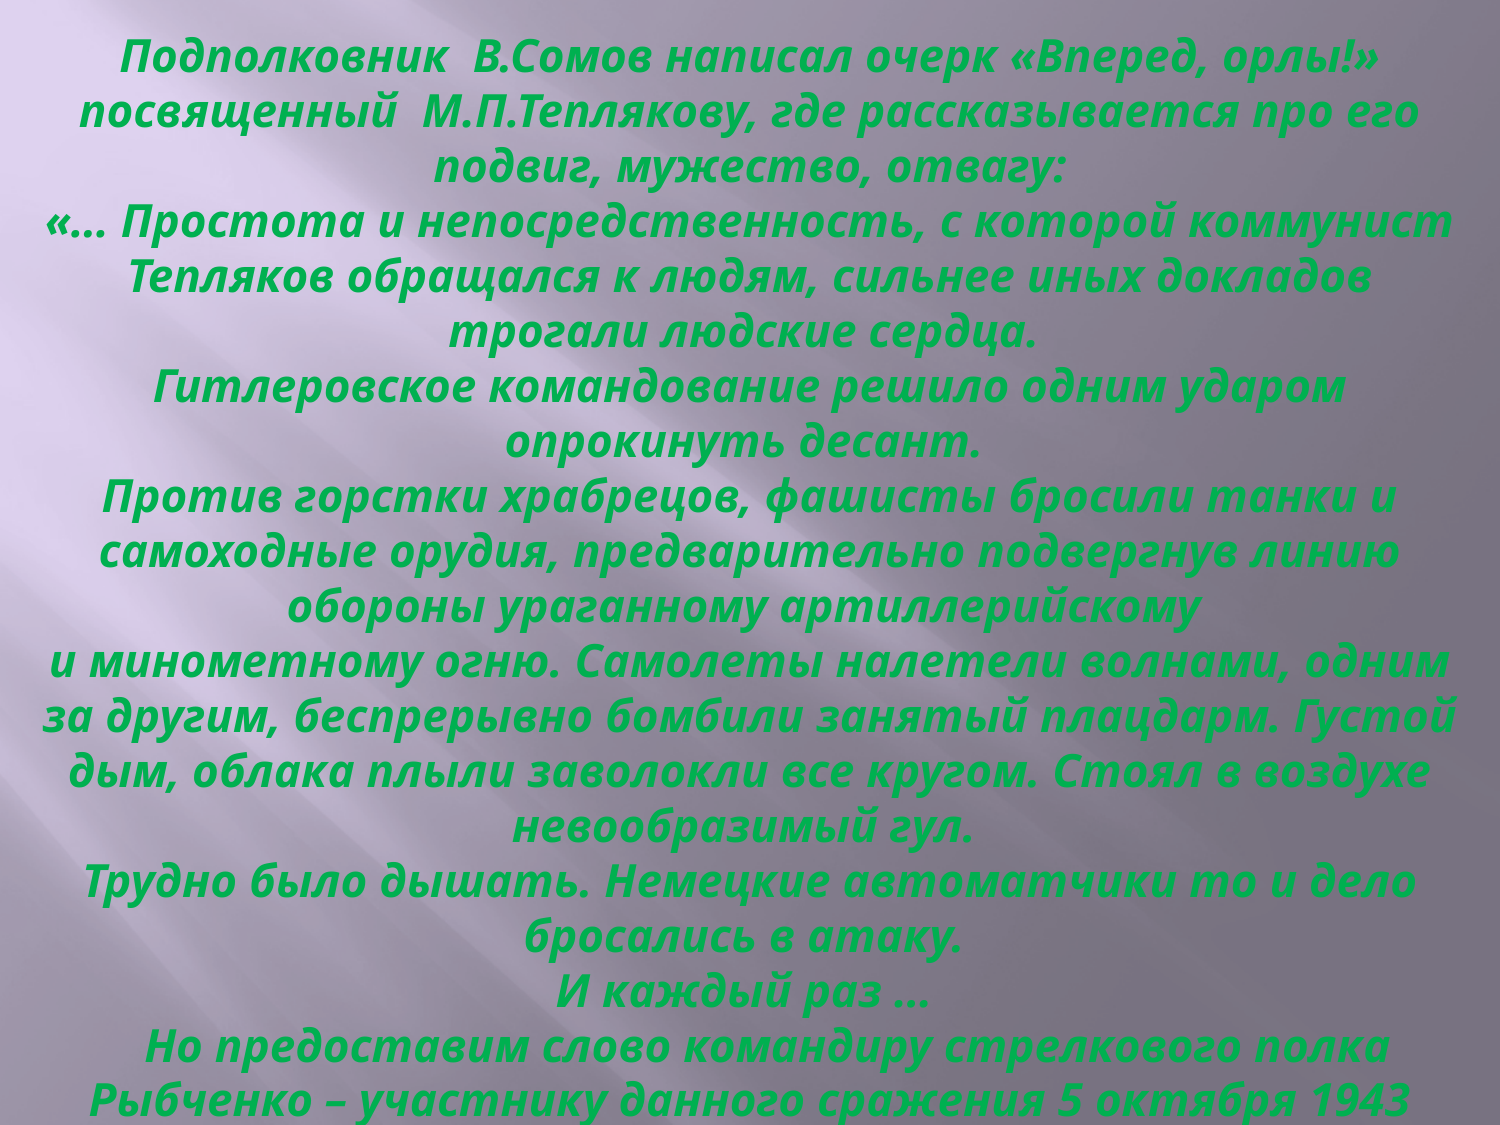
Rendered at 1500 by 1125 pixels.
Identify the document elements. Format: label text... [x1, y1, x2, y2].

text_box Подполковник В.Сомов написал очерк «Вперед, орлы!» посвященный М.П.Теплякову, где рассказывается про его подвиг, мужество, отвагу: «… Простота и непосредственность, с которой коммунист Тепляков обращался к людям, сильнее иных докладов трогали людские сердца. Гитлеровское командование решило одним ударом опрокинуть десант. Против горстки храбрецов, фашисты бросили танки и самоходные орудия, предварительно подвергнув линию обороны ураганному артиллерийскому и минометному огню. Самолеты налетели волнами, одним за другим, беспрерывно бомбили занятый плацдарм. Густой дым, облака плыли заволокли все кругом. Стоял в воздухе невообразимый гул. Трудно было дышать. Немецкие автоматчики то и дело бросались в атаку. И каждый раз … Но предоставим слово командиру стрелкового полка Рыбченко – участнику данного сражения 5 октября 1943 года он писал в наградном листе: «Сержант Тепляков, находясь все время в боевых порядках своей роты, воодушевляя бойцов и командиров своим личным примером мужества и отваги, 19 раз отражал контратакующего противника, причем лично истребил свыше 40 немецких солдат и офицеров, чем способствовал форсированию реки Днепра и переправы на правый берег нашего полка.» [17, 19, 1483, 1125]
